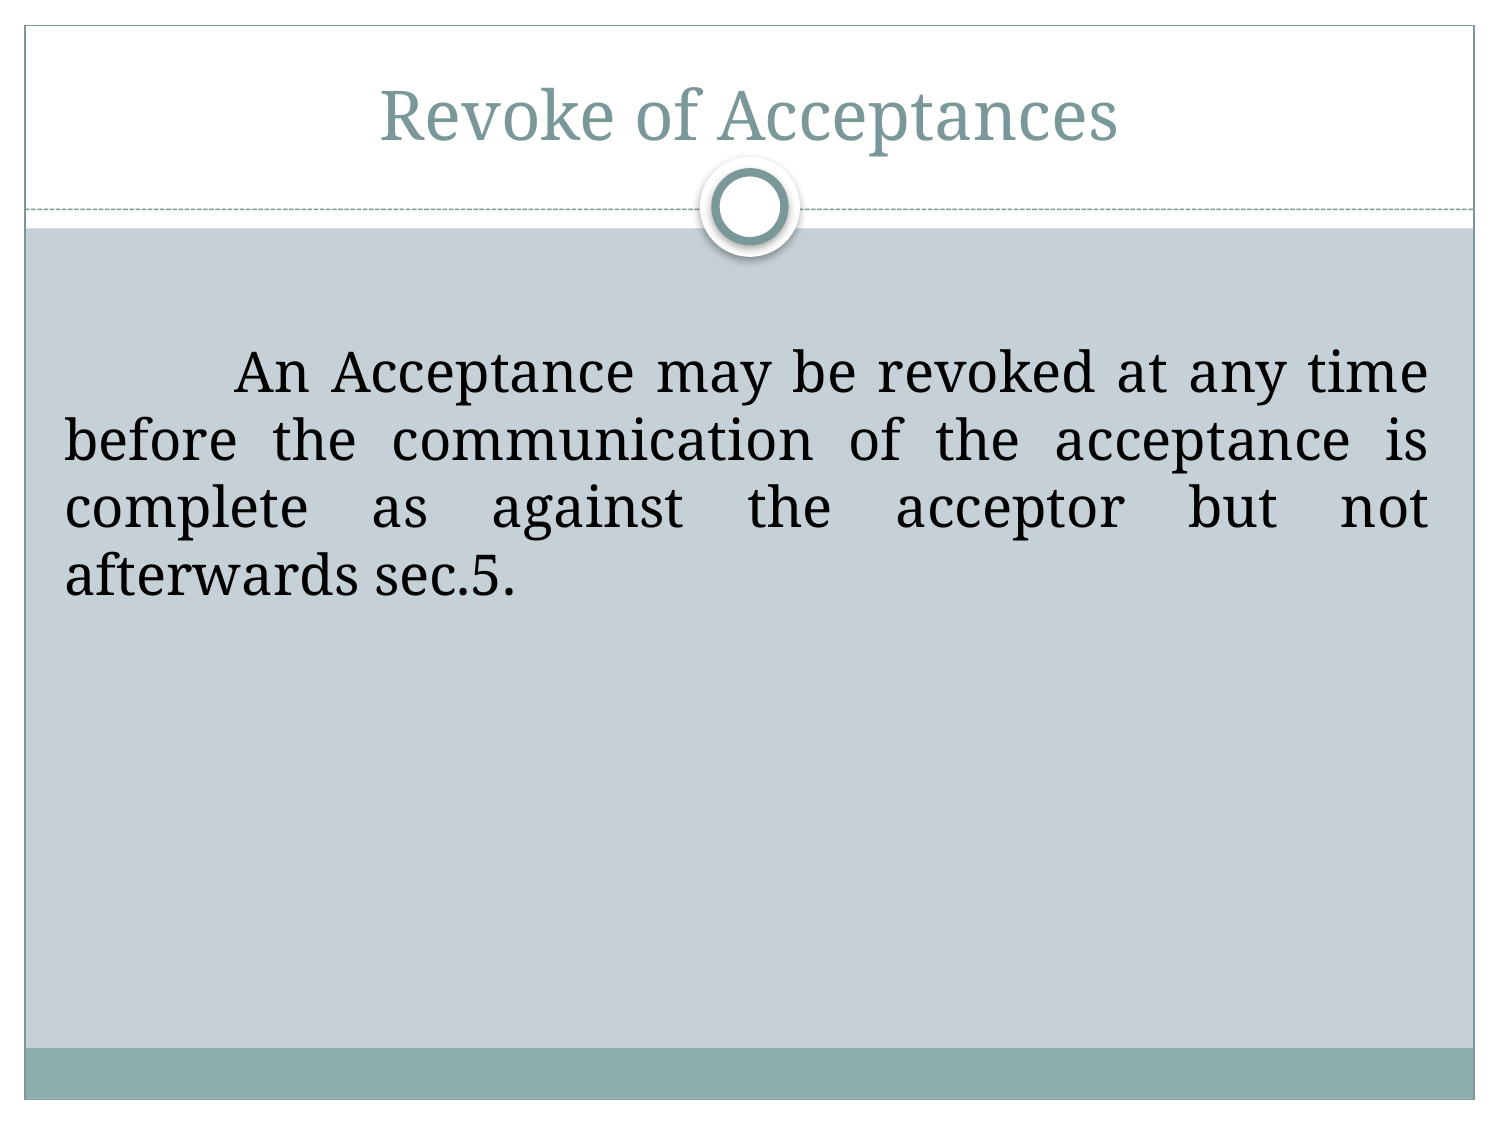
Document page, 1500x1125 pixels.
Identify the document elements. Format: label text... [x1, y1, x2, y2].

title Revoke of Acceptances [49, 37, 1450, 162]
list An Acceptance may be revoked at any time before the communication of the acceptance is complete as against the acceptor but not afterwards sec.5. [49, 250, 1445, 1001]
